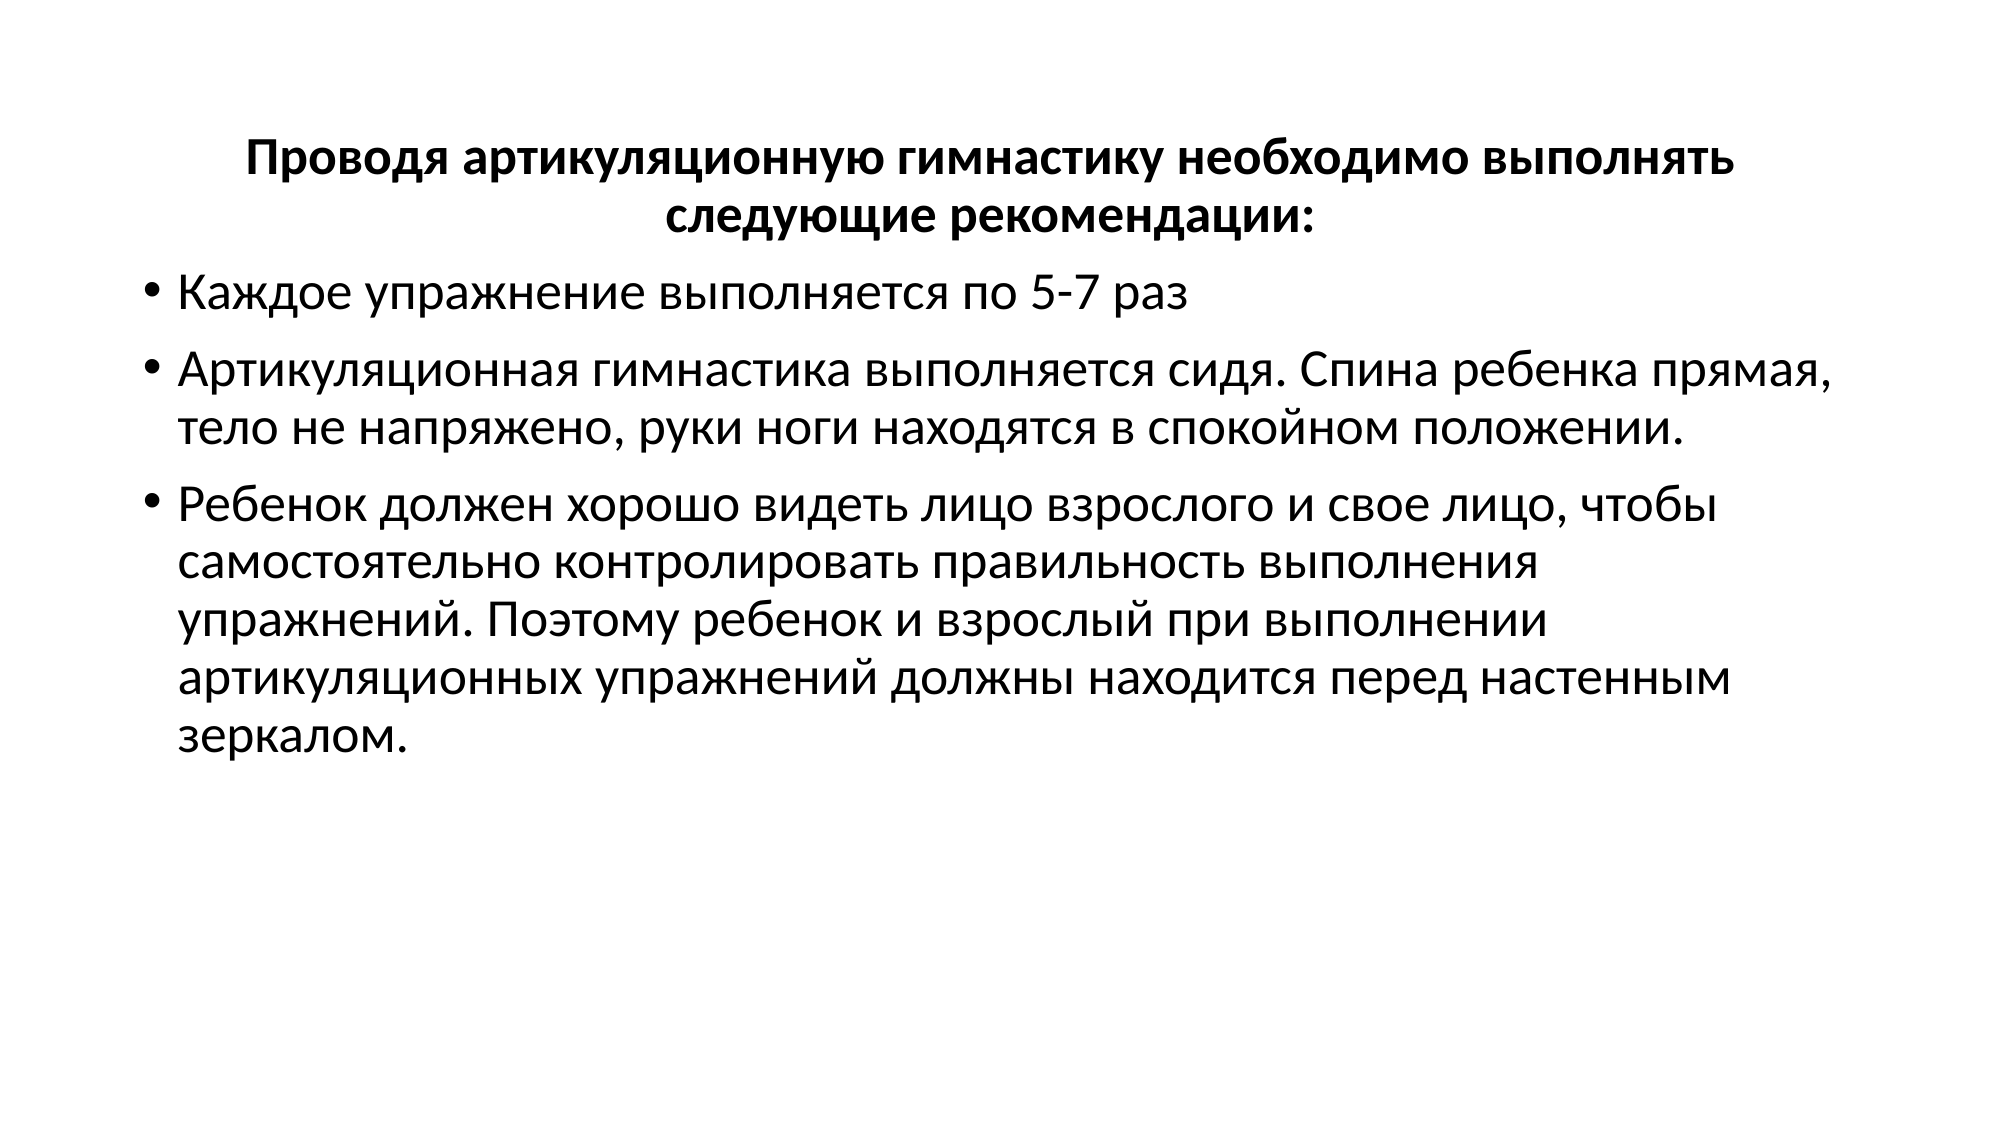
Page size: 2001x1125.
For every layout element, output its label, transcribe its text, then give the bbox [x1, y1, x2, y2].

list Проводя артикуляционную гимнастику необходимо выполнять следующие рекомендации: Каждое упражнение выполняется по 5-7 раз Артикуляционная гимнастика выполняется сидя. Спина ребенка прямая, тело не напряжено, руки ноги находятся в спокойном положении. Ребенок должен хорошо видеть лицо взрослого и свое лицо, чтобы самостоятельно контролировать правильность выполнения упражнений. Поэтому ребенок и взрослый при выполнении артикуляционных упражнений должны находится перед настенным зеркалом. [127, 120, 1853, 835]
